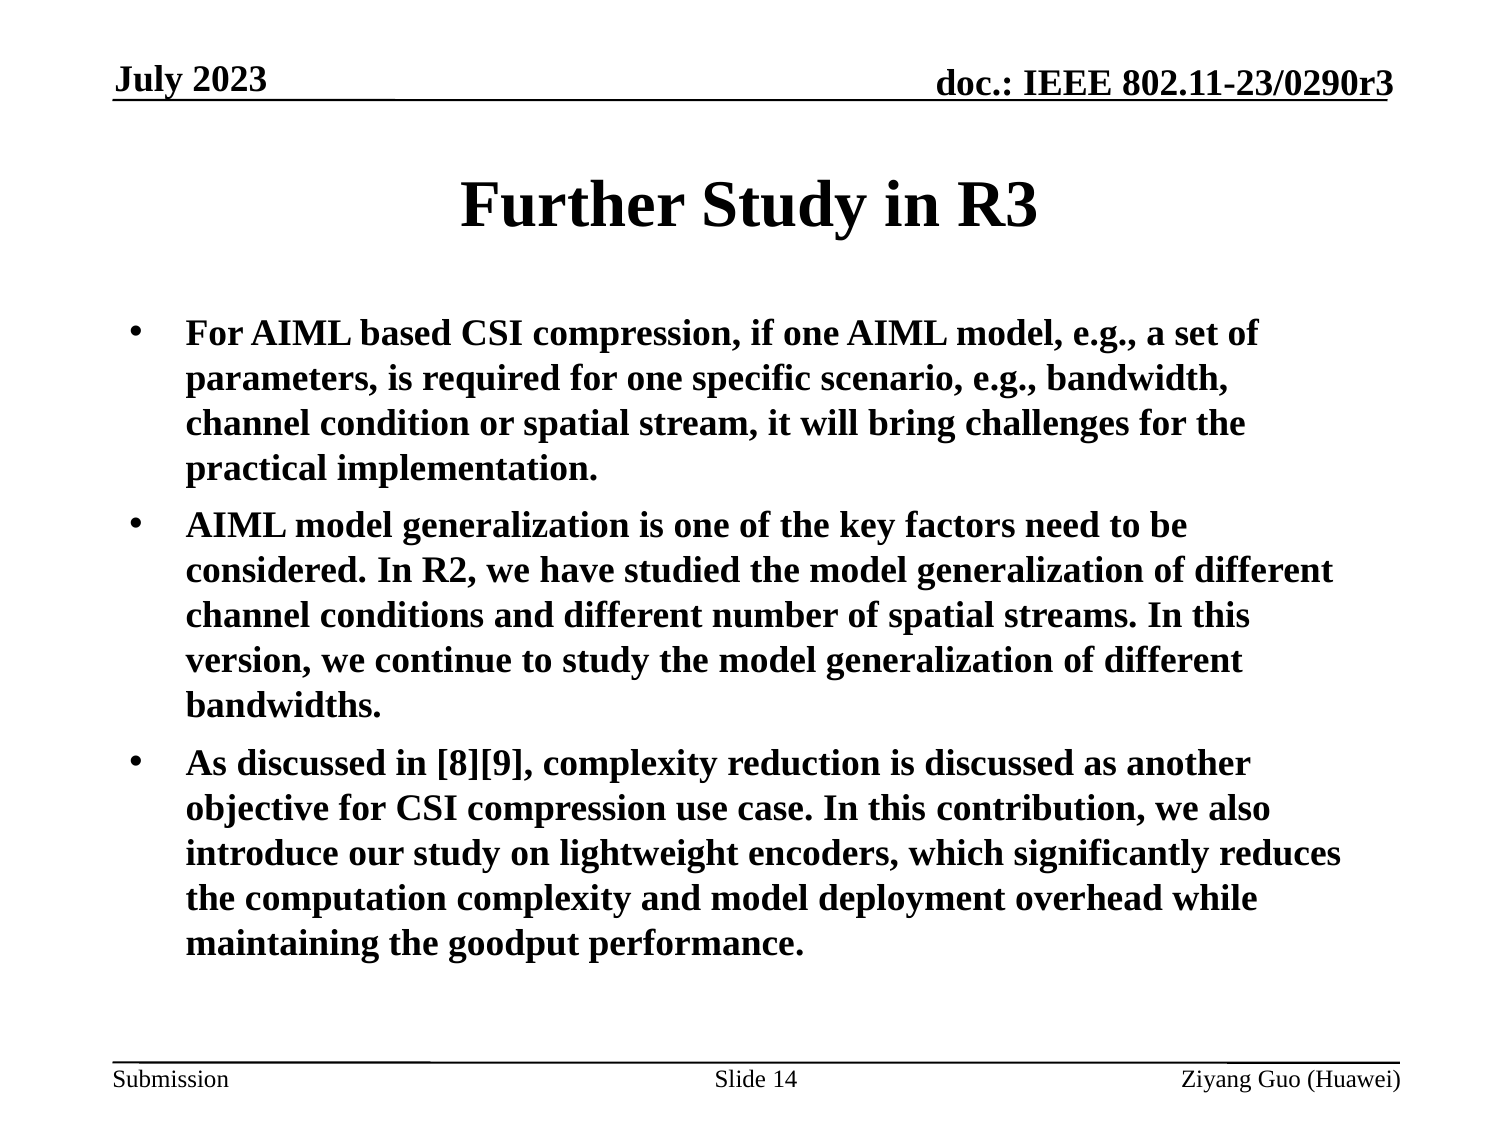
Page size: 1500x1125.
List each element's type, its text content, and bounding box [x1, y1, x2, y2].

text_box For AIML based CSI compression, if one AIML model, e.g., a set of parameters, is required for one specific scenario, e.g., bandwidth, channel condition or spatial stream, it will bring challenges for the practical implementation. AIML model generalization is one of the key factors need to be considered. In R2, we have studied the model generalization of different channel conditions and different number of spatial streams. In this version, we continue to study the model generalization of different bandwidths. As discussed in [8][9], complexity reduction is discussed as another objective for CSI compression use case. In this contribution, we also introduce our study on lightweight encoders, which significantly reduces the computation complexity and model deployment overhead while maintaining the goodput performance. [114, 300, 1365, 1013]
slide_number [114, 54, 423, 100]
title Further Study in R3 [112, 112, 1388, 288]
footer Ziyang Guo (Huawei) [878, 1061, 1402, 1093]
slide_number Slide 14 [712, 1061, 800, 1123]
